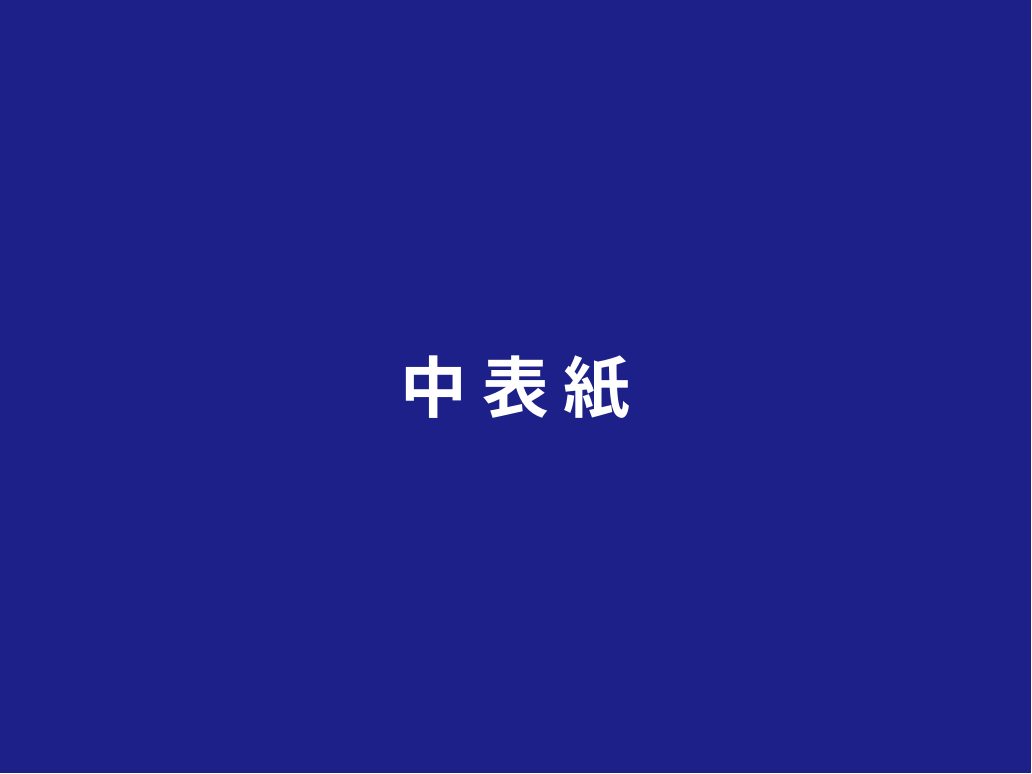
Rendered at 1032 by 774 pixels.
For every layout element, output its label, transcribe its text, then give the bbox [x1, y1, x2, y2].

text_box 中 表 紙 [0, 227, 1032, 547]
